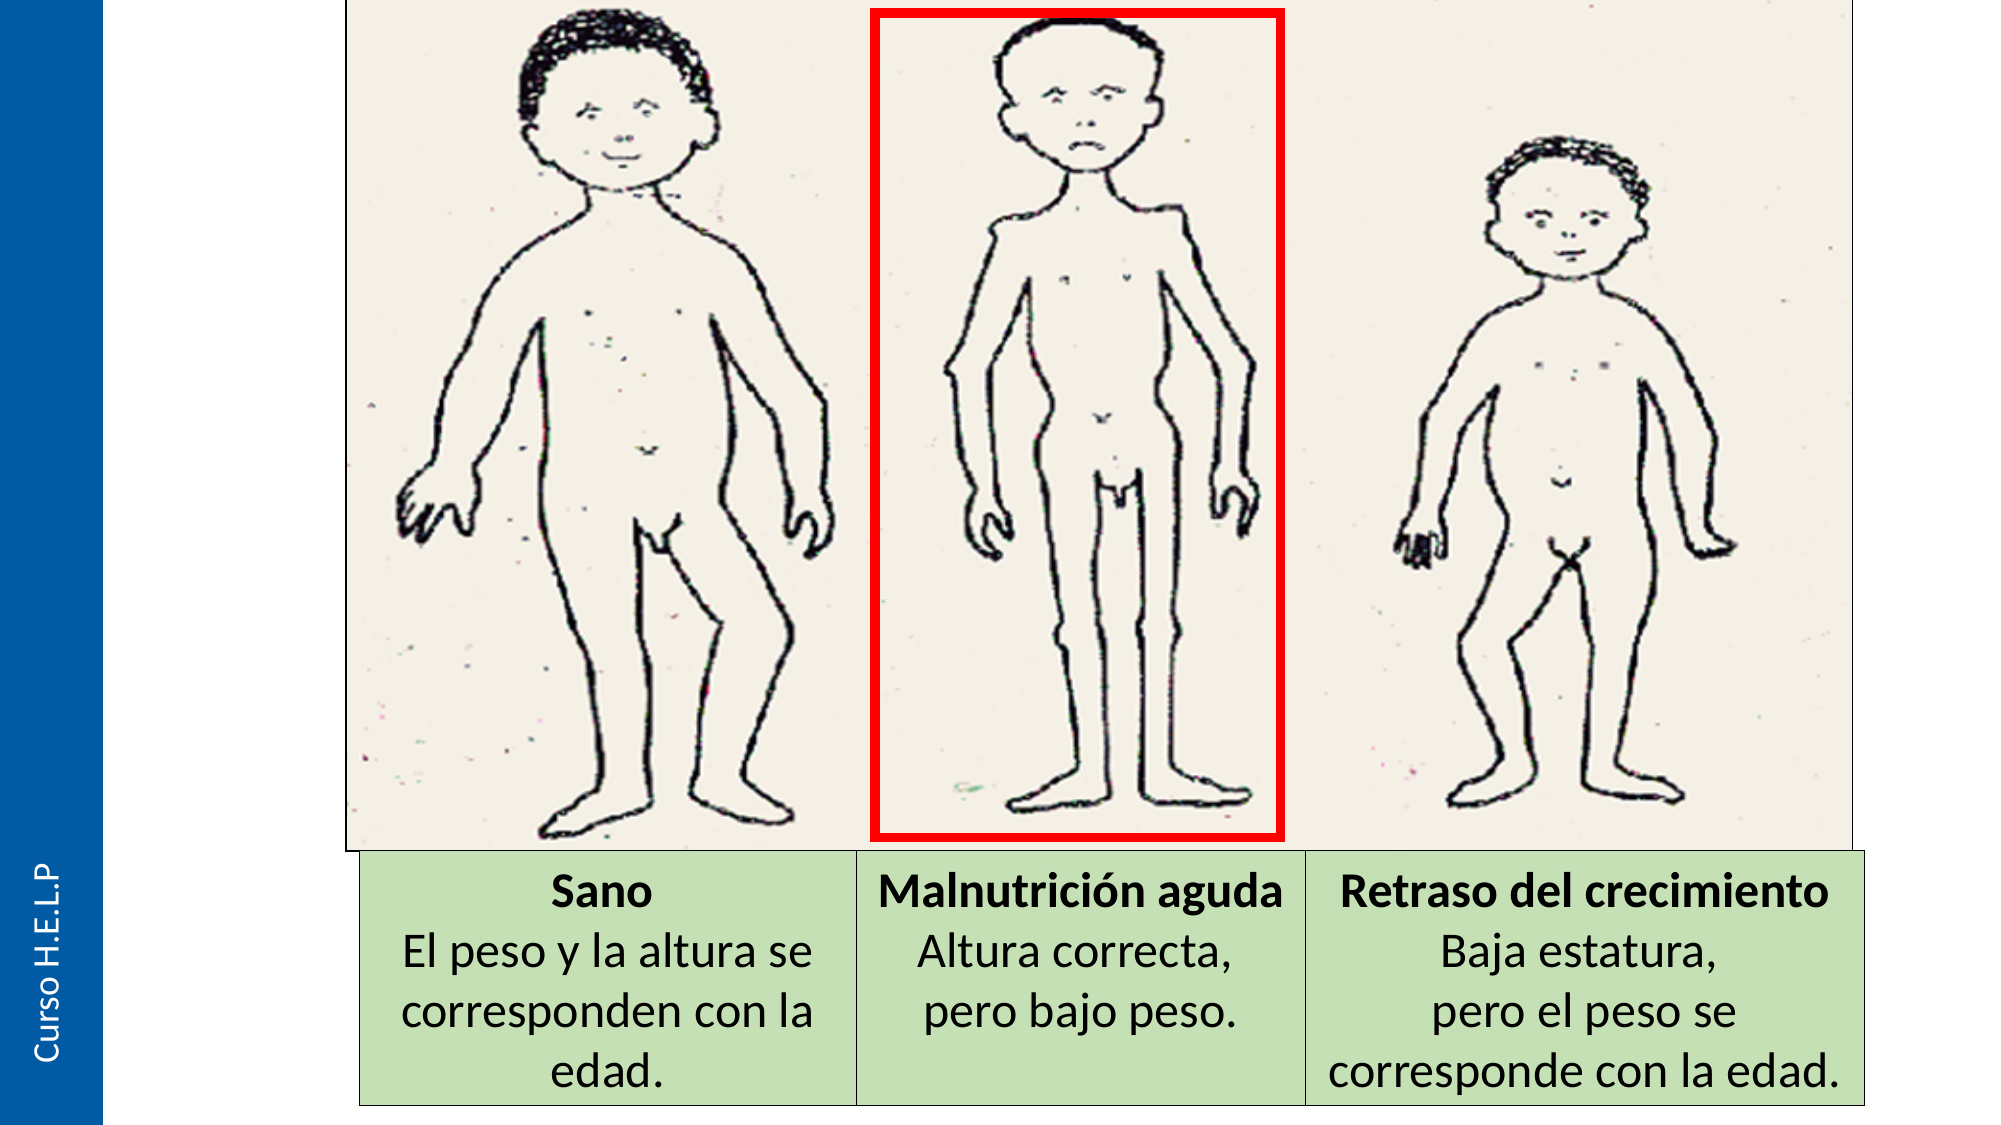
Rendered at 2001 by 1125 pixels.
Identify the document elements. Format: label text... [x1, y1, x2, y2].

text_box Retraso del crecimiento Baja estatura, pero el peso se corresponde con la edad. [1305, 850, 1865, 1106]
text_box [0, 0, 104, 1125]
picture [346, 0, 1852, 851]
text_box Sano El peso y la altura se corresponden con la edad. [359, 851, 856, 1106]
text_box Curso H.E.L.P [13, 841, 90, 1079]
text_box Malnutrición aguda Altura correcta, pero bajo peso. [856, 851, 1305, 1106]
